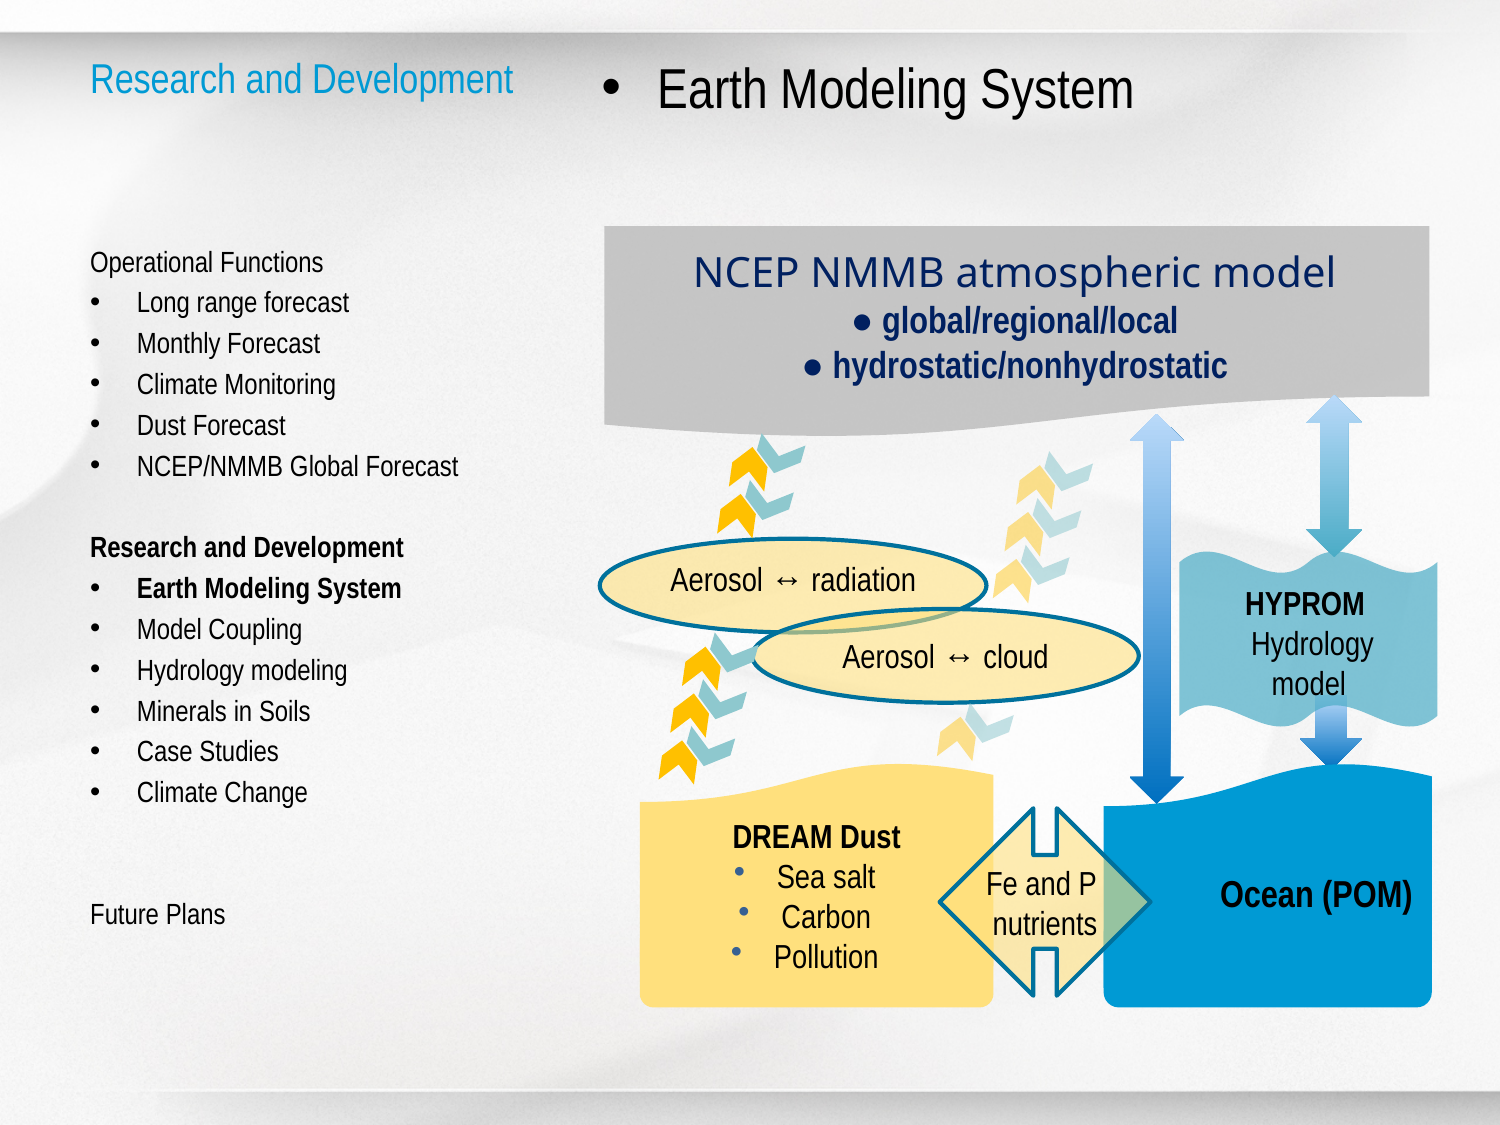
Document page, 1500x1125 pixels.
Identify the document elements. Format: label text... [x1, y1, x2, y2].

picture [0, 0, 1500, 1125]
title Research and Development [75, 44, 569, 235]
list Earth Modeling System [586, 44, 1425, 1053]
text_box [599, 225, 1438, 1008]
list Operational Functions Long range forecast Monthly Forecast Climate Monitoring Dust Forecast NCEP/NMMB Global Forecast Research and Development Earth Modeling System Model Coupling Hydrology modeling Minerals in Soils Case Studies Climate Change Future Plans [75, 235, 569, 1005]
